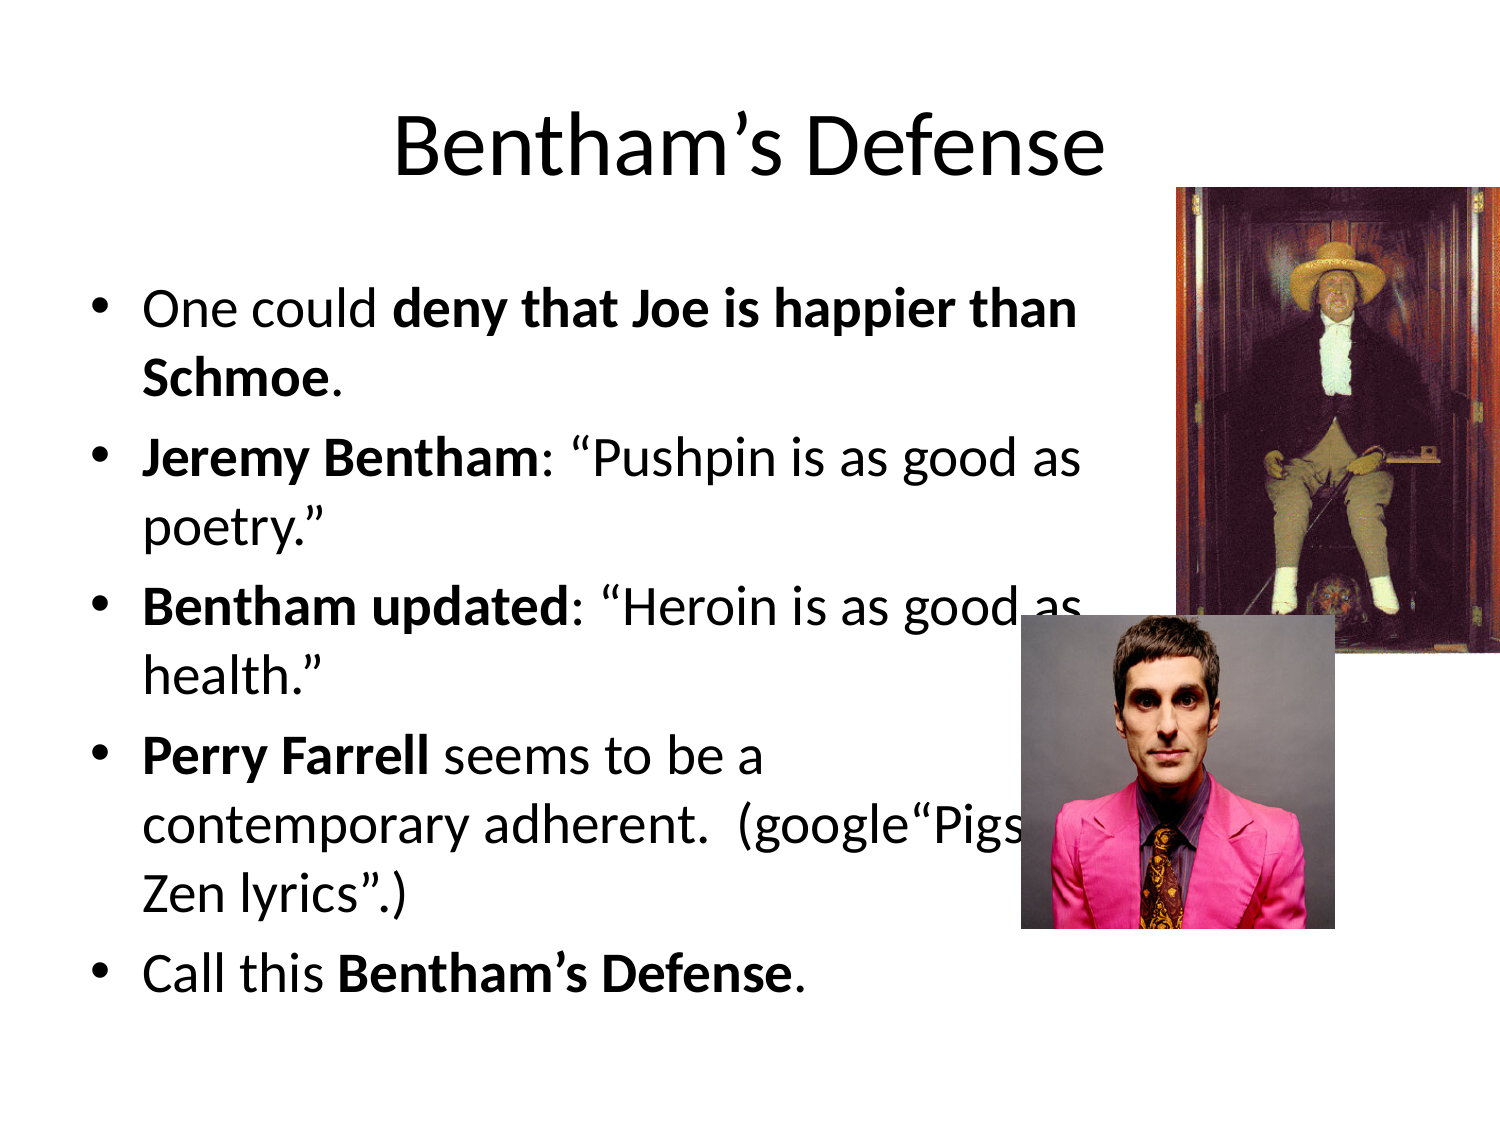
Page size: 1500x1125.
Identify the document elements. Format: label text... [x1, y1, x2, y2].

list One could deny that Joe is happier than Schmoe. Jeremy Bentham: “Pushpin is as good as poetry.” Bentham updated: “Heroin is as good as health.” Perry Farrell seems to be a contemporary adherent. (google“Pigs in Zen lyrics”.) Call this Bentham’s Defense. [75, 262, 1102, 1017]
title Bentham’s Defense [75, 45, 1425, 233]
picture [1021, 187, 1500, 930]
